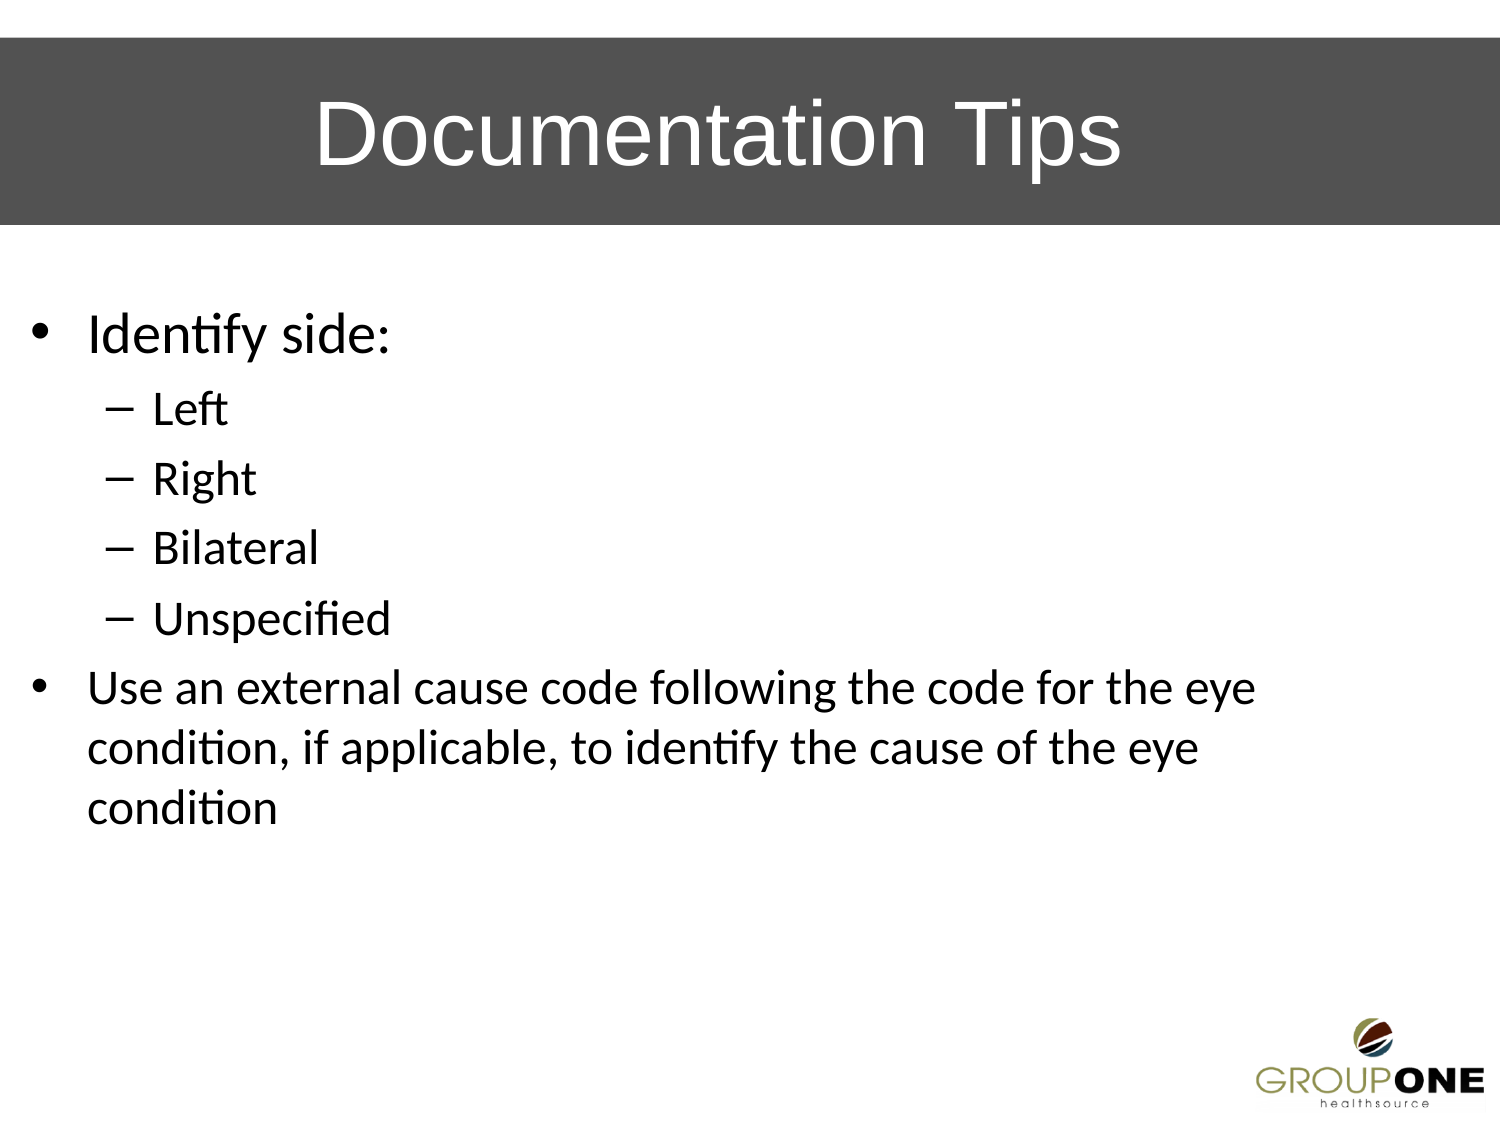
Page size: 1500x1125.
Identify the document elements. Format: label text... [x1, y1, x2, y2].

list Identify side: Left Right Bilateral Unspecified Use an external cause code following the code for the eye condition, if applicable, to identify the cause of the eye condition [15, 287, 1366, 905]
text_box [0, 35, 1500, 227]
picture [1224, 1005, 1500, 1125]
title Documentation Tips [12, 45, 1425, 213]
